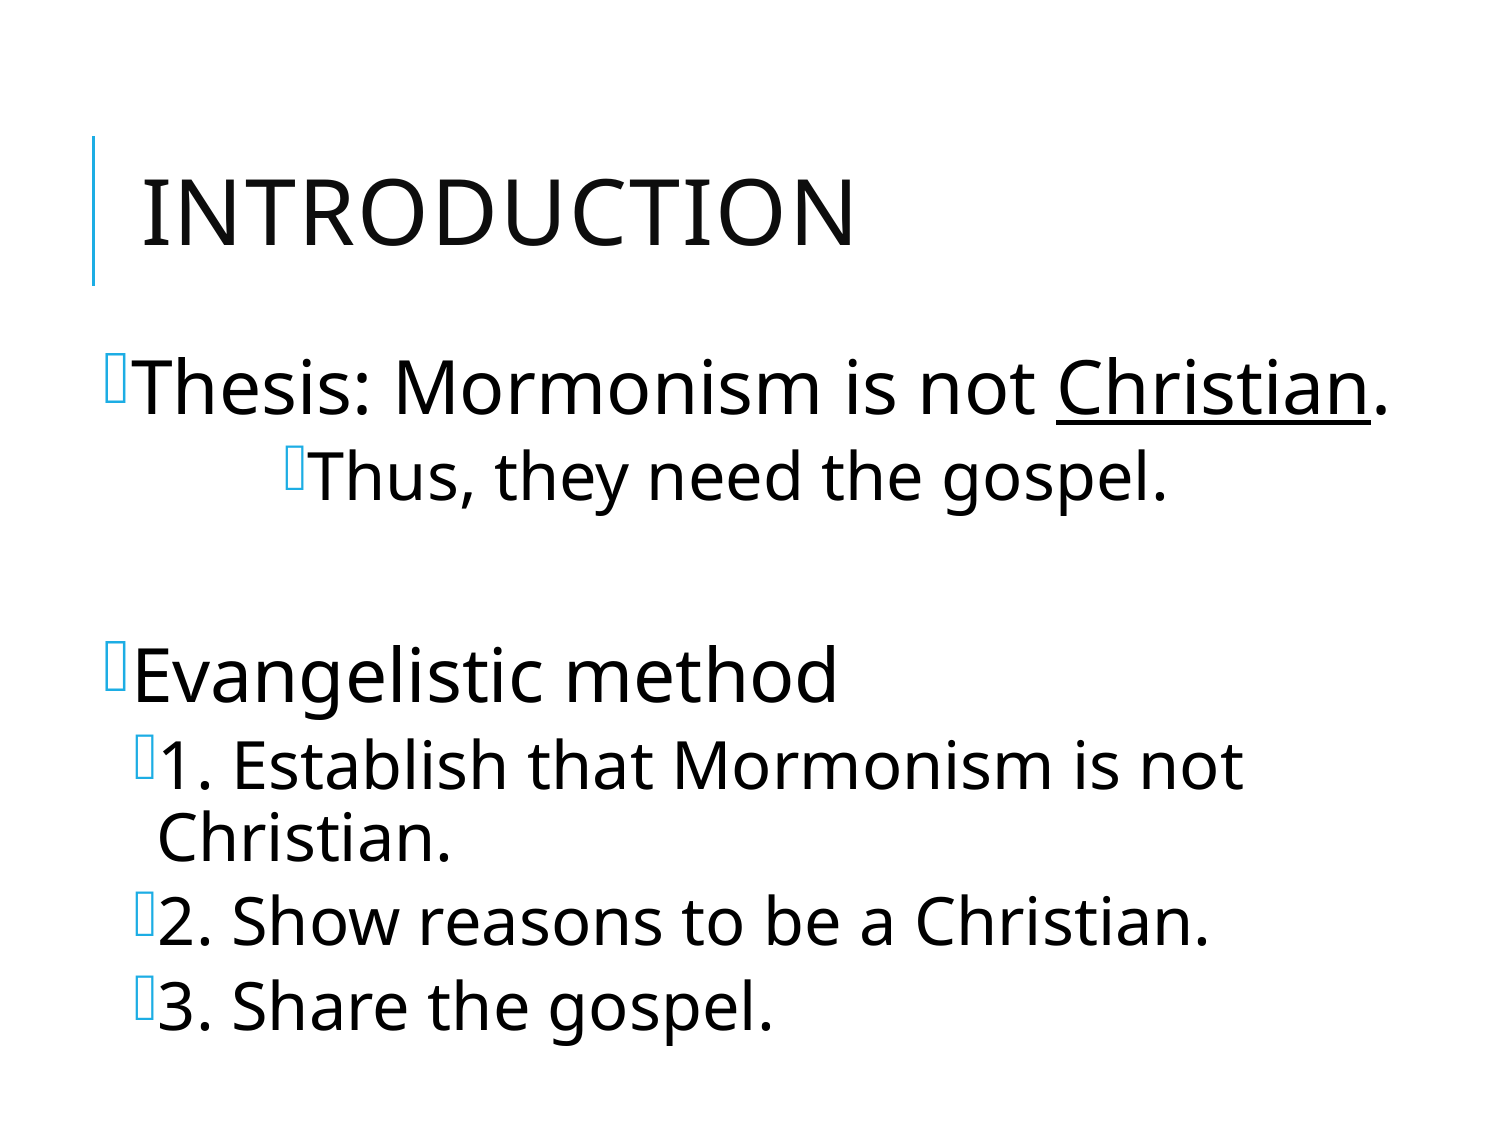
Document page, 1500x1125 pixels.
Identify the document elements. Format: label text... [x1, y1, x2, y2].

list Thesis: Mormonism is not Christian. Thus, they need the gospel. Evangelistic method 1. Establish that Mormonism is not Christian. 2. Show reasons to be a Christian. 3. Share the gospel. [75, 341, 1438, 1088]
title Introduction [126, 96, 1322, 341]
